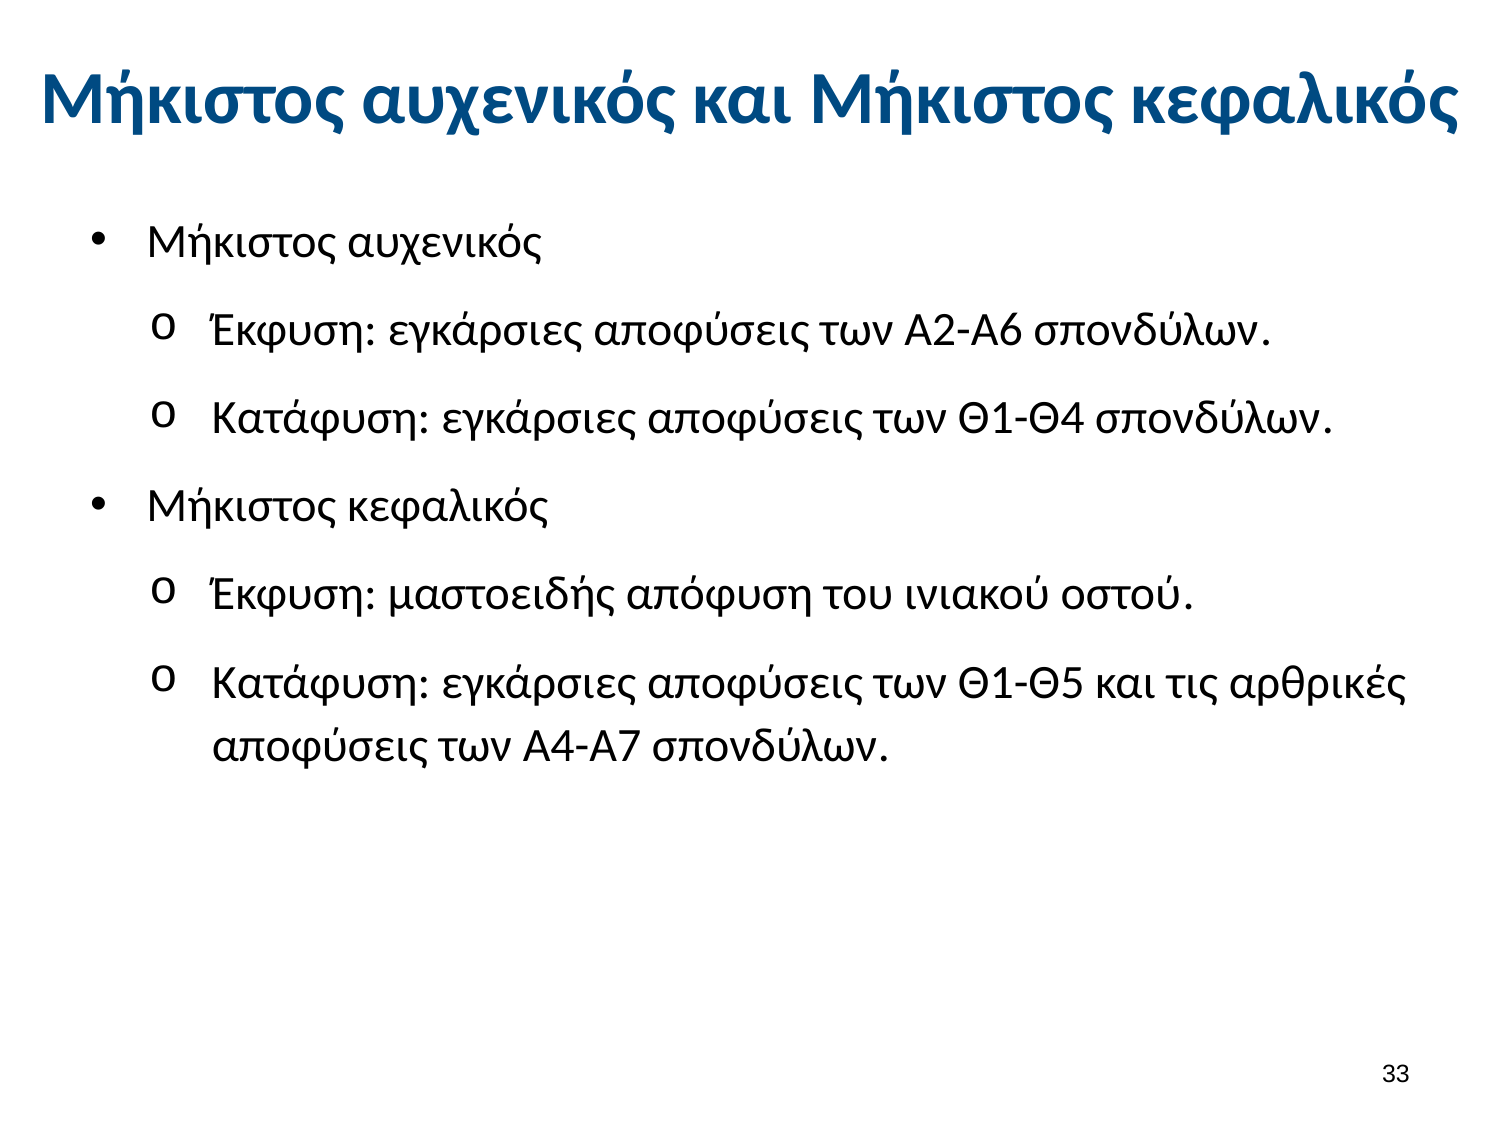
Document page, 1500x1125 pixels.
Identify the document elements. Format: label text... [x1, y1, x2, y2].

slide_number 32 [1074, 1042, 1425, 1103]
list Μήκιστος αυχενικός Έκφυση: εγκάρσιες αποφύσεις των Α2-Α6 σπονδύλων. Κατάφυση: εγκάρσιες αποφύσεις των Θ1-Θ4 σπονδύλων. Μήκιστος κεφαλικός Έκφυση: μαστοειδής απόφυση του ινιακού οστού. Κατάφυση: εγκάρσιες αποφύσεις των Θ1-Θ5 και τις αρθρικές αποφύσεις των Α4-Α7 σπονδύλων. [75, 196, 1425, 1024]
title Μήκιστος αυχενικός και Μήκιστος κεφαλικός [0, 19, 1500, 169]
